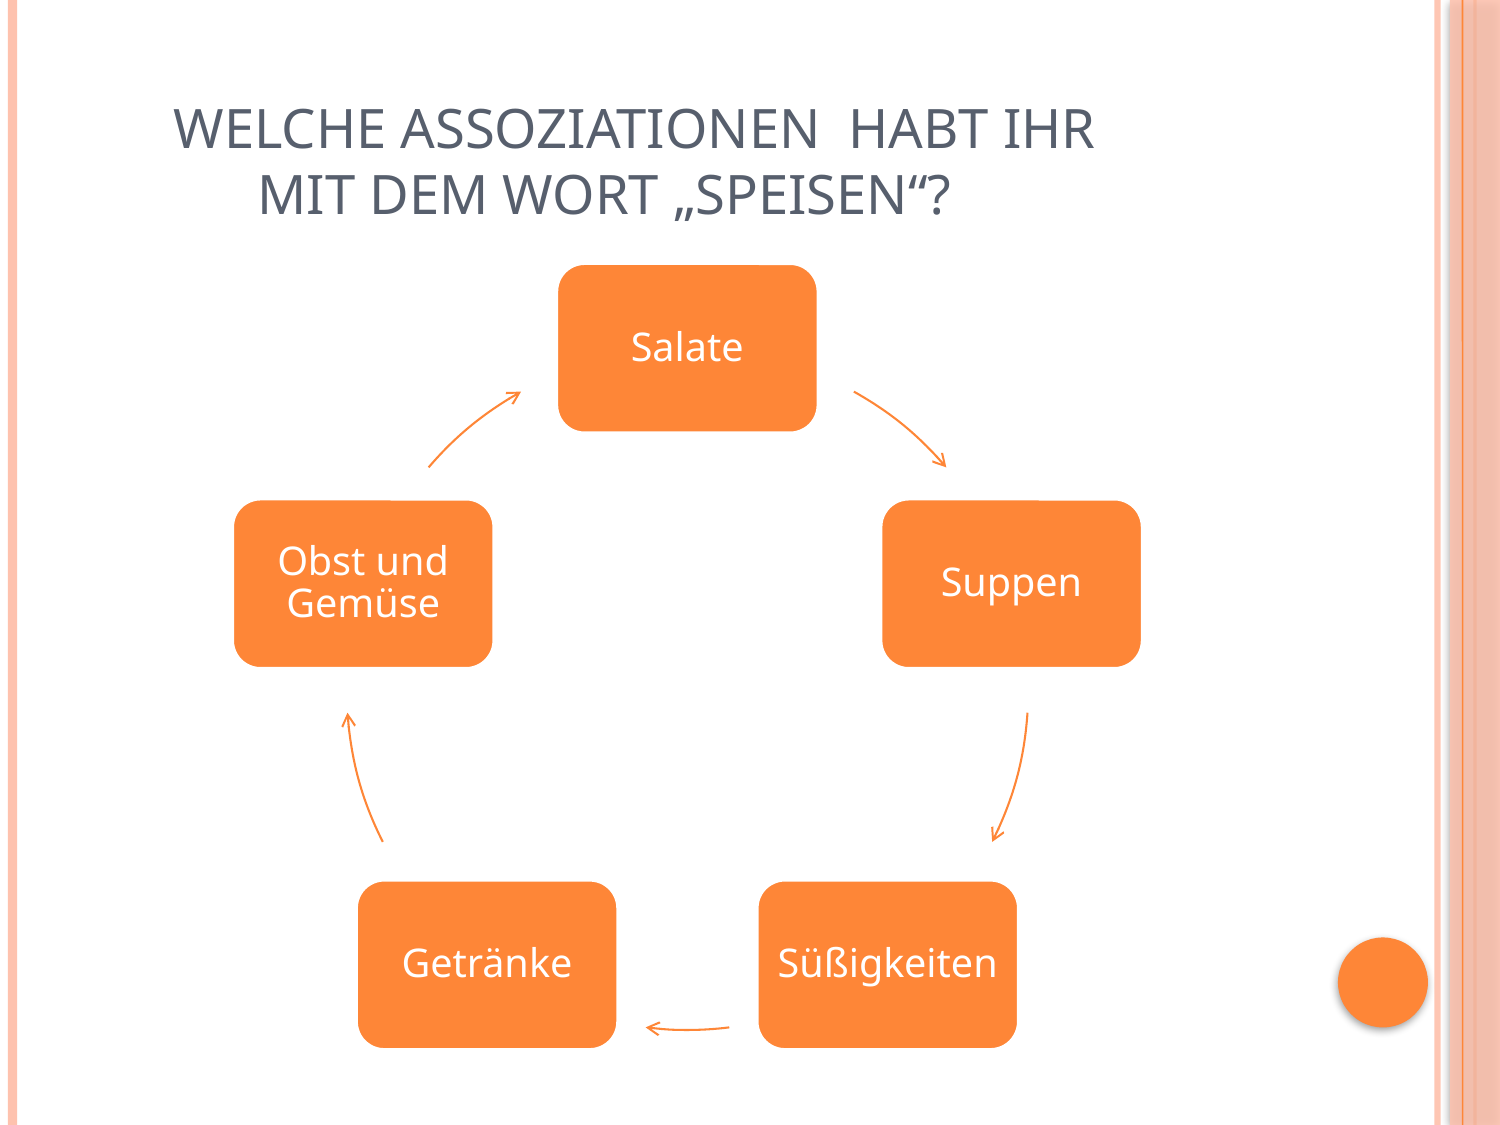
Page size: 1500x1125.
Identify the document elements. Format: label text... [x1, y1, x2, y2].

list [74, 261, 1301, 1063]
title Welche Assoziationen habt ihr mit dem Wort „Speisen“? [75, 45, 1300, 233]
